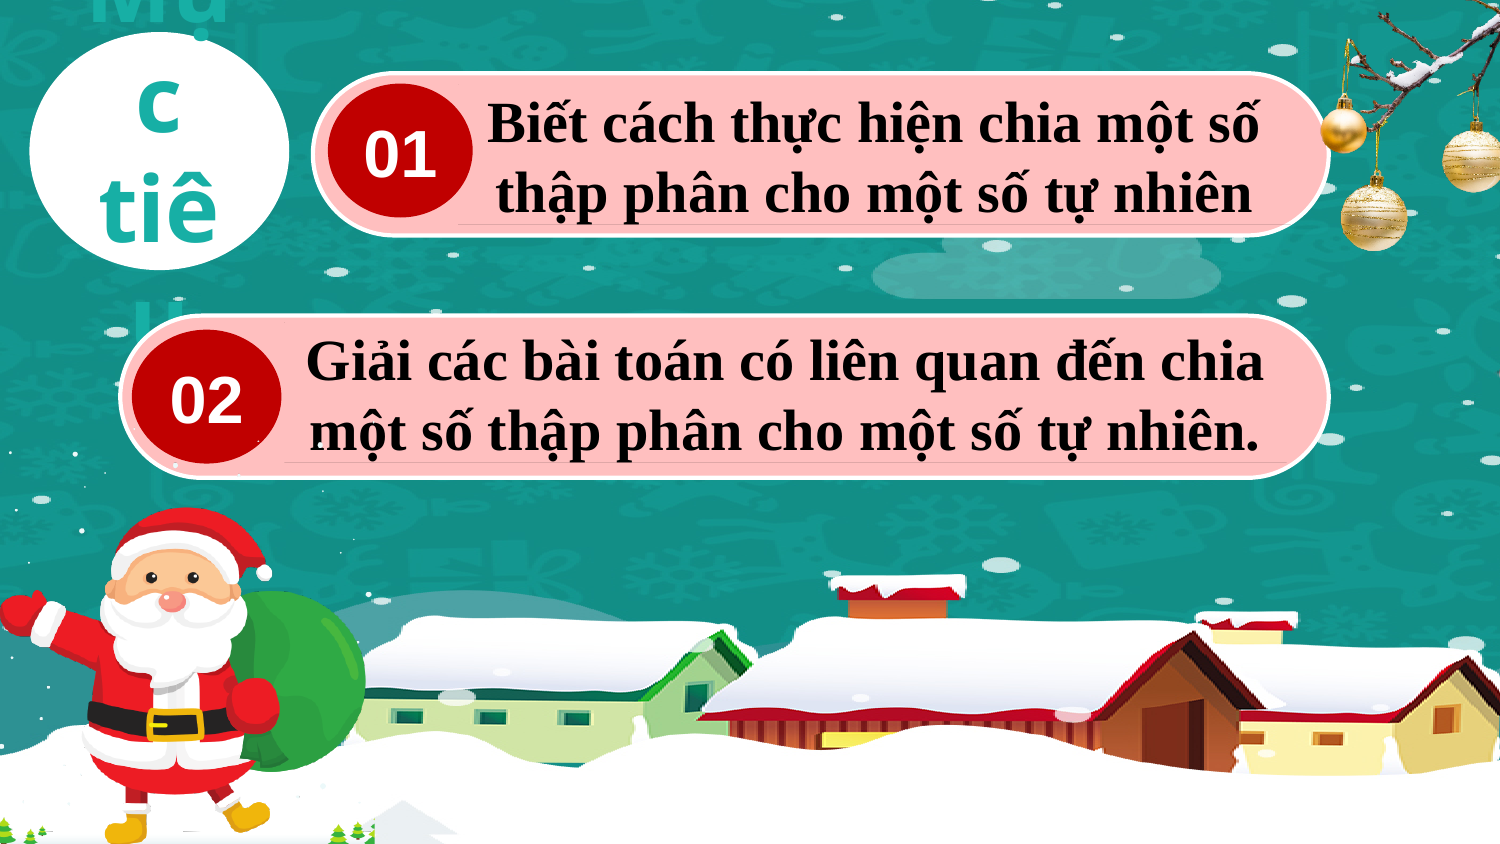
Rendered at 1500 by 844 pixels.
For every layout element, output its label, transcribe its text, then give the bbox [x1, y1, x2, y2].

text_box Mục tiêu [27, 29, 292, 273]
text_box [312, 72, 1299, 236]
picture [0, 0, 1500, 844]
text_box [119, 315, 1329, 479]
